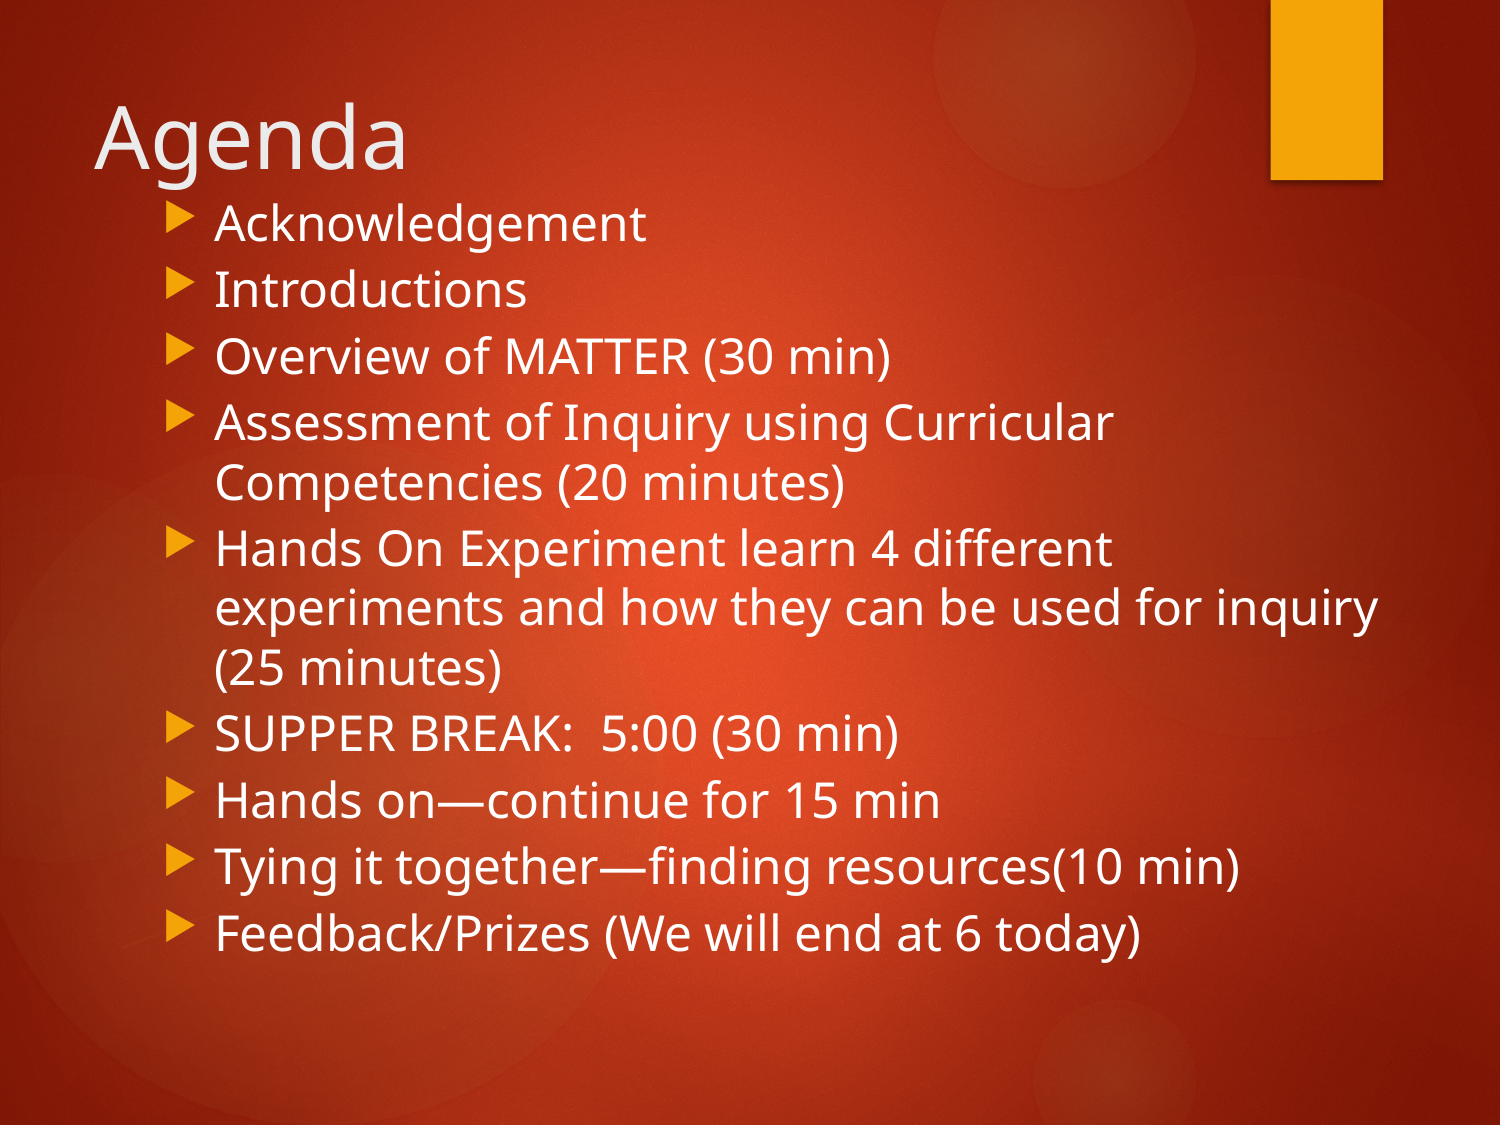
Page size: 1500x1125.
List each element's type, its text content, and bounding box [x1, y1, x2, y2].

title Agenda [79, 74, 1237, 304]
list Acknowledgement Introductions Overview of MATTER (30 min) Assessment of Inquiry using Curricular Competencies (20 minutes) Hands On Experiment learn 4 different experiments and how they can be used for inquiry (25 minutes) SUPPER BREAK: 5:00 (30 min) Hands on—continue for 15 min Tying it together—finding resources(10 min) Feedback/Prizes (We will end at 6 today) [147, 184, 1414, 976]
